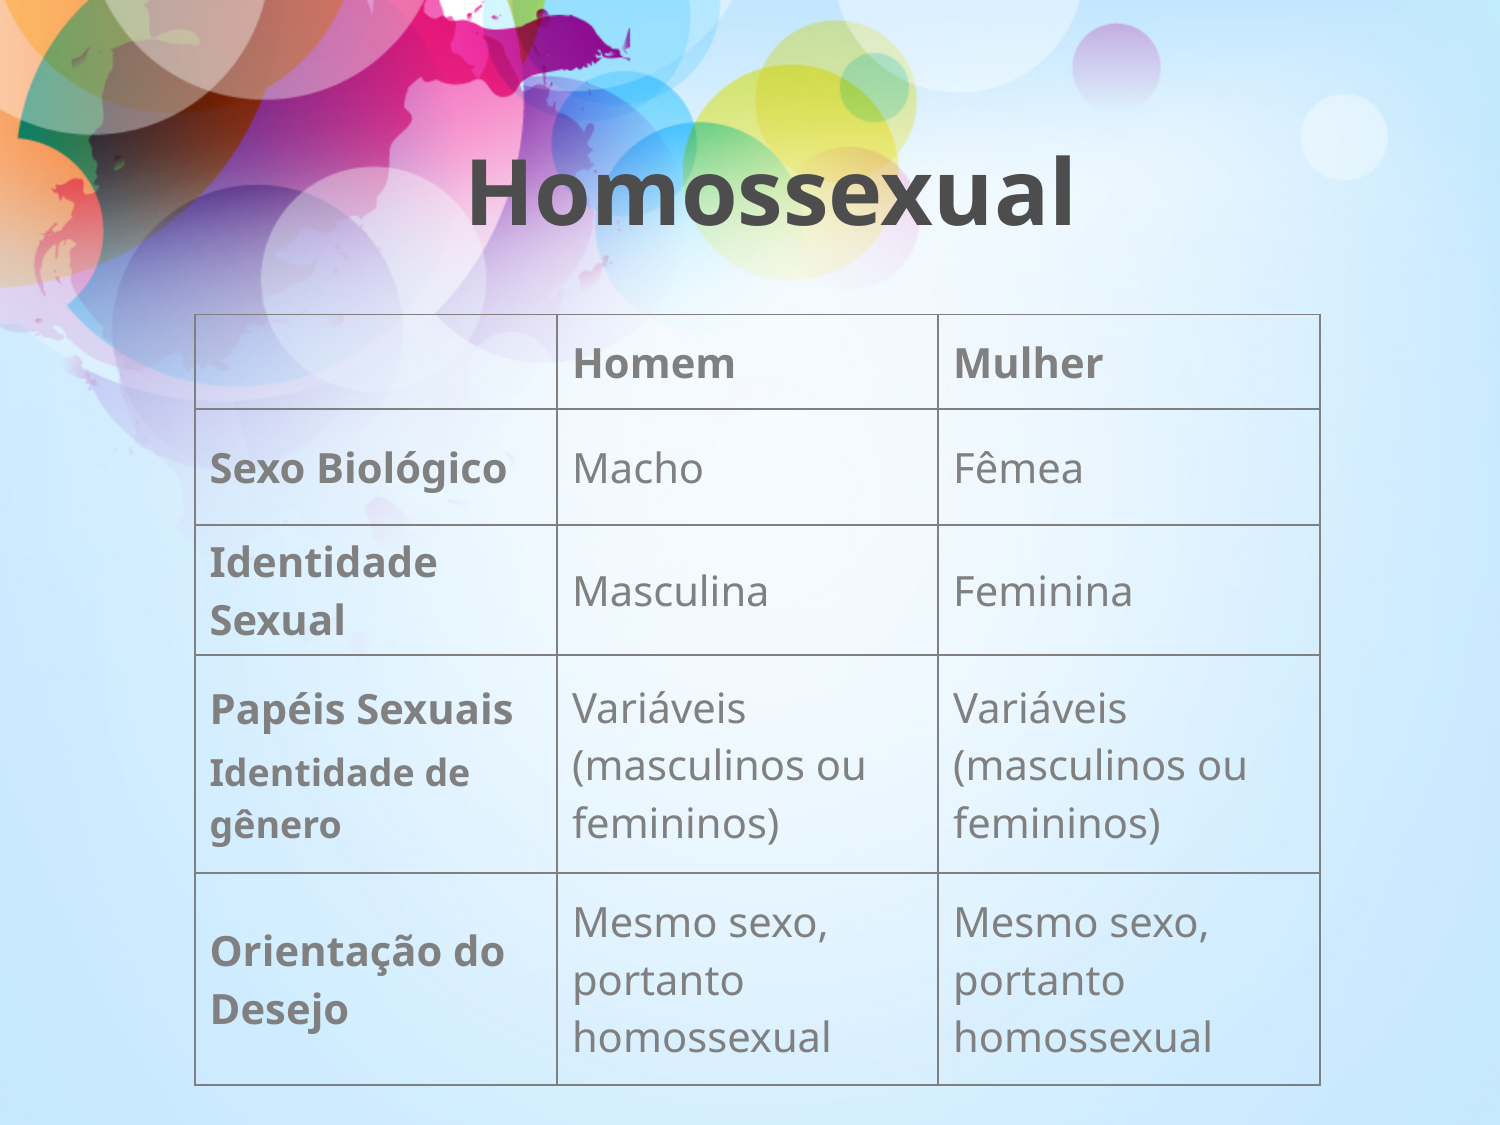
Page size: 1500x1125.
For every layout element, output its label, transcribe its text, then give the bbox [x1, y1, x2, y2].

title Homossexual [171, 113, 1372, 265]
table_cell Mesmo sexo, portanto homossexual [939, 874, 1319, 1084]
table_cell Sexo Biológico [196, 410, 556, 524]
table_header Homem [558, 315, 937, 408]
table_cell Identidade Sexual [196, 526, 556, 654]
table_header Mulher [939, 315, 1319, 408]
picture [0, 0, 1500, 1125]
table_cell Variáveis (masculinos ou femininos) [939, 656, 1319, 872]
table_cell Variáveis (masculinos ou femininos) [558, 656, 937, 872]
table_cell Macho [558, 410, 937, 524]
table_header [196, 315, 556, 408]
table_cell Papéis Sexuais Identidade de gênero [196, 656, 556, 872]
table_cell Orientação do Desejo [196, 874, 556, 1084]
table_cell Fêmea [939, 410, 1319, 524]
table_cell Feminina [939, 526, 1319, 654]
table_cell Masculina [558, 526, 937, 654]
table_cell Mesmo sexo, portanto homossexual [558, 874, 937, 1084]
